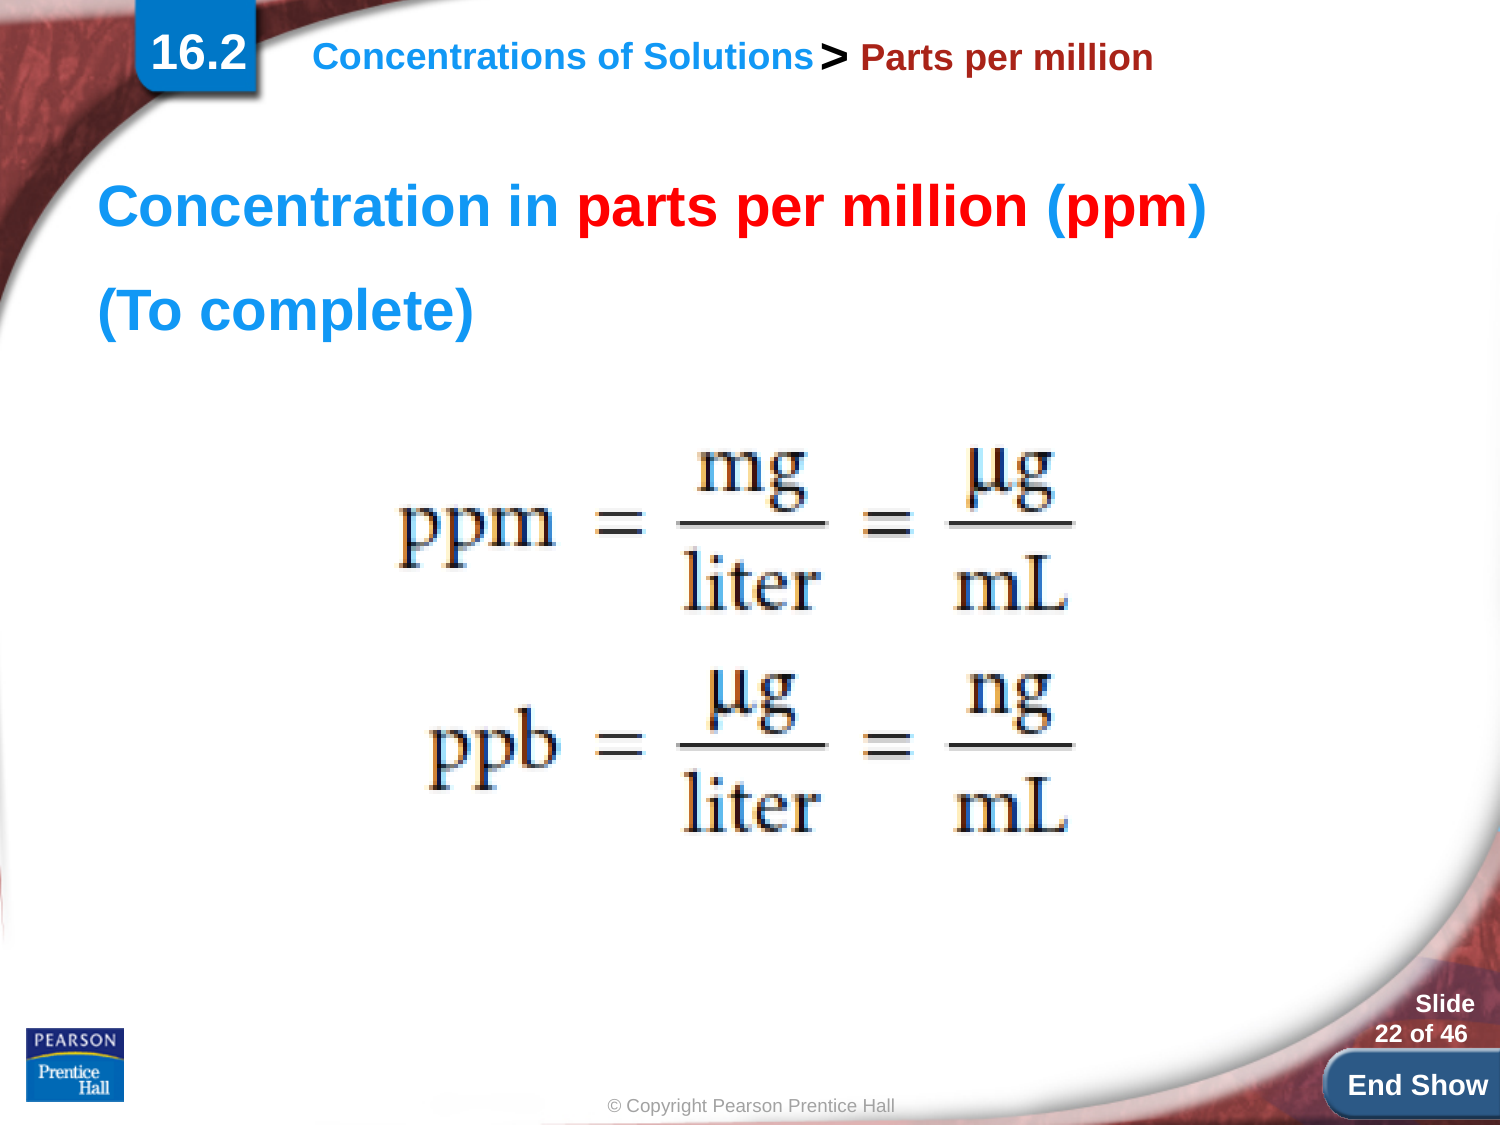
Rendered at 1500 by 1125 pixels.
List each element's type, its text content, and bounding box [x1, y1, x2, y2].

text_box 16.2 [124, 11, 275, 87]
picture [0, 0, 1500, 1125]
list Concentration in parts per million (ppm) (To complete) [63, 171, 1444, 955]
title Parts per million [845, 25, 1500, 101]
